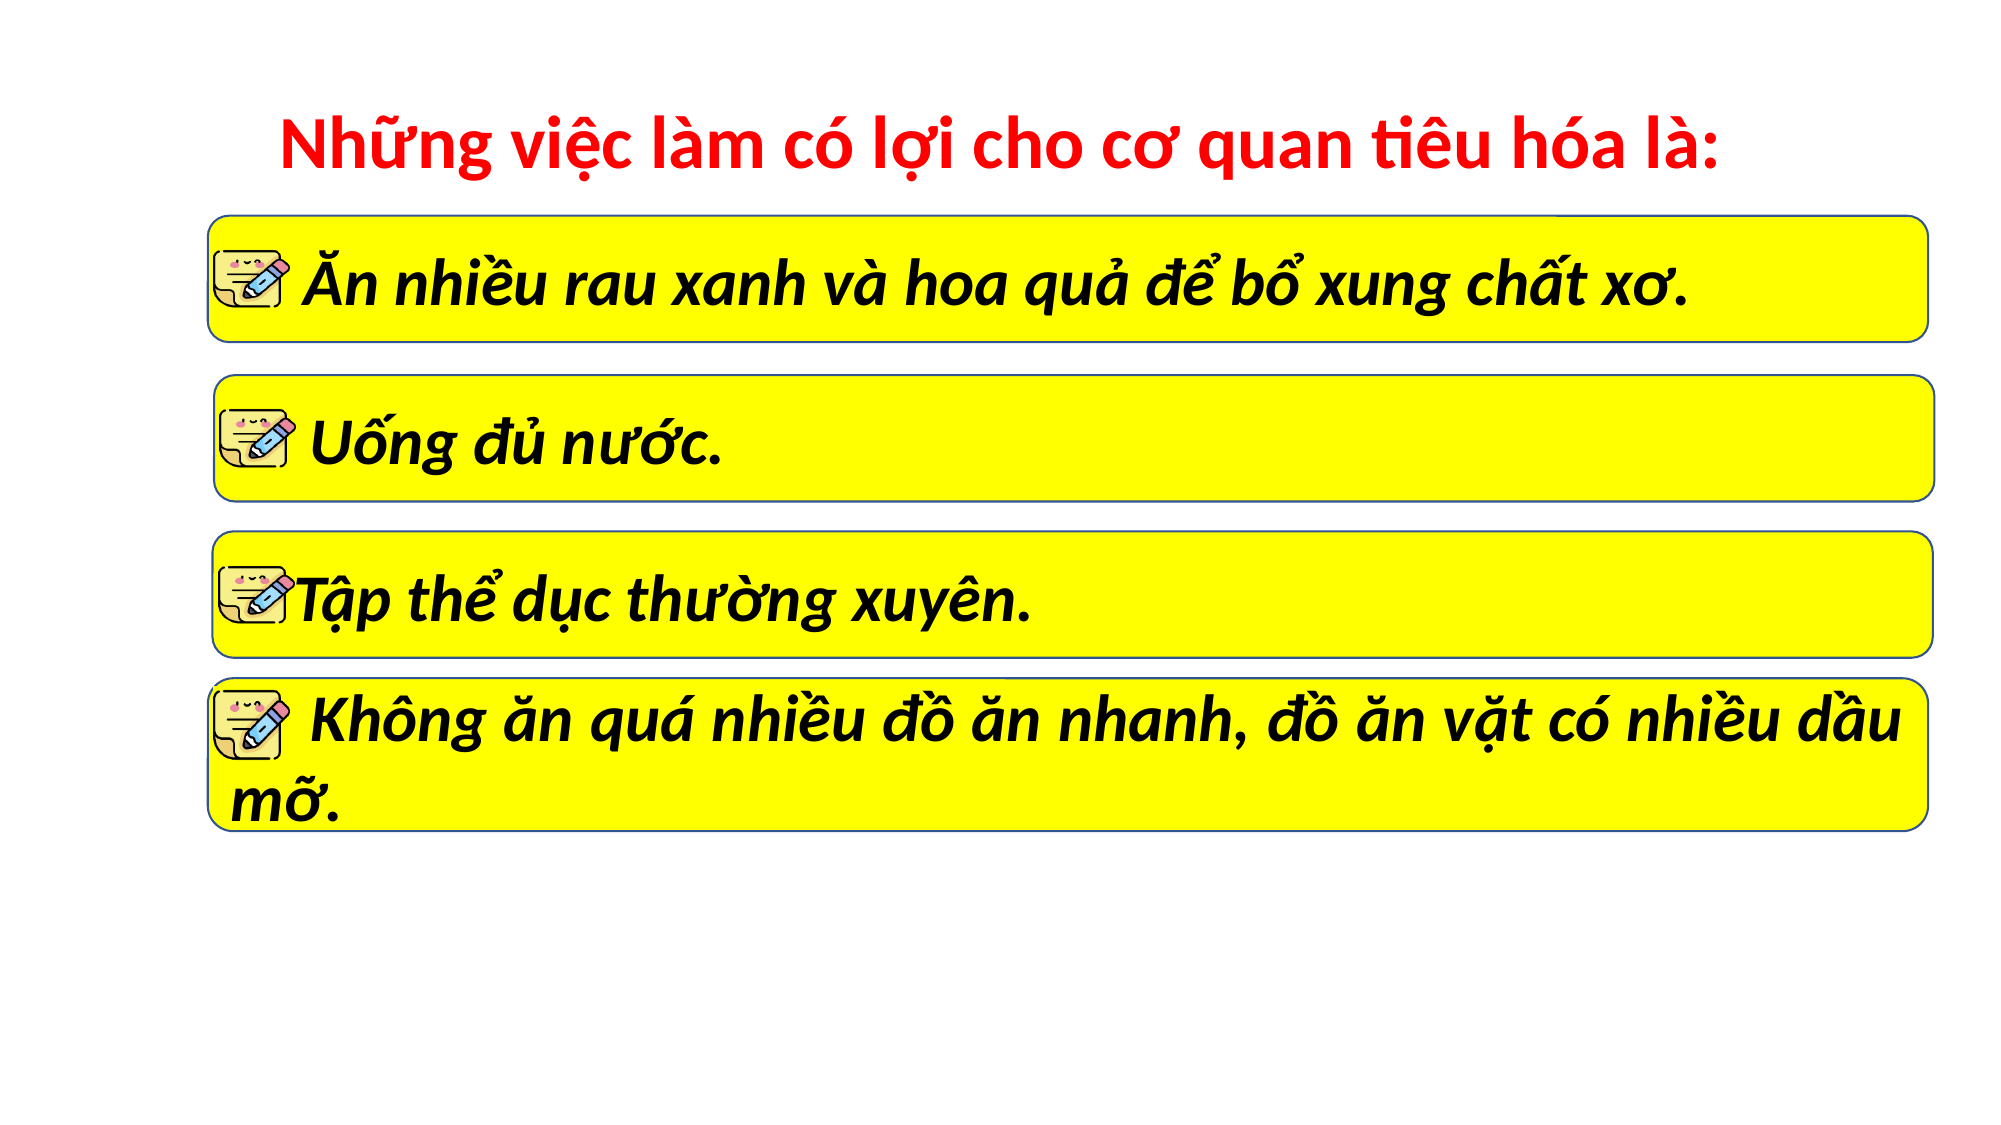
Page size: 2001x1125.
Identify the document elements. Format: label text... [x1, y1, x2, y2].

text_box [212, 531, 1933, 658]
text_box Những việc làm có lợi cho cơ quan tiêu hóa là: [187, 86, 1815, 191]
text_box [207, 215, 1929, 343]
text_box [214, 375, 1935, 502]
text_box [207, 678, 1929, 832]
